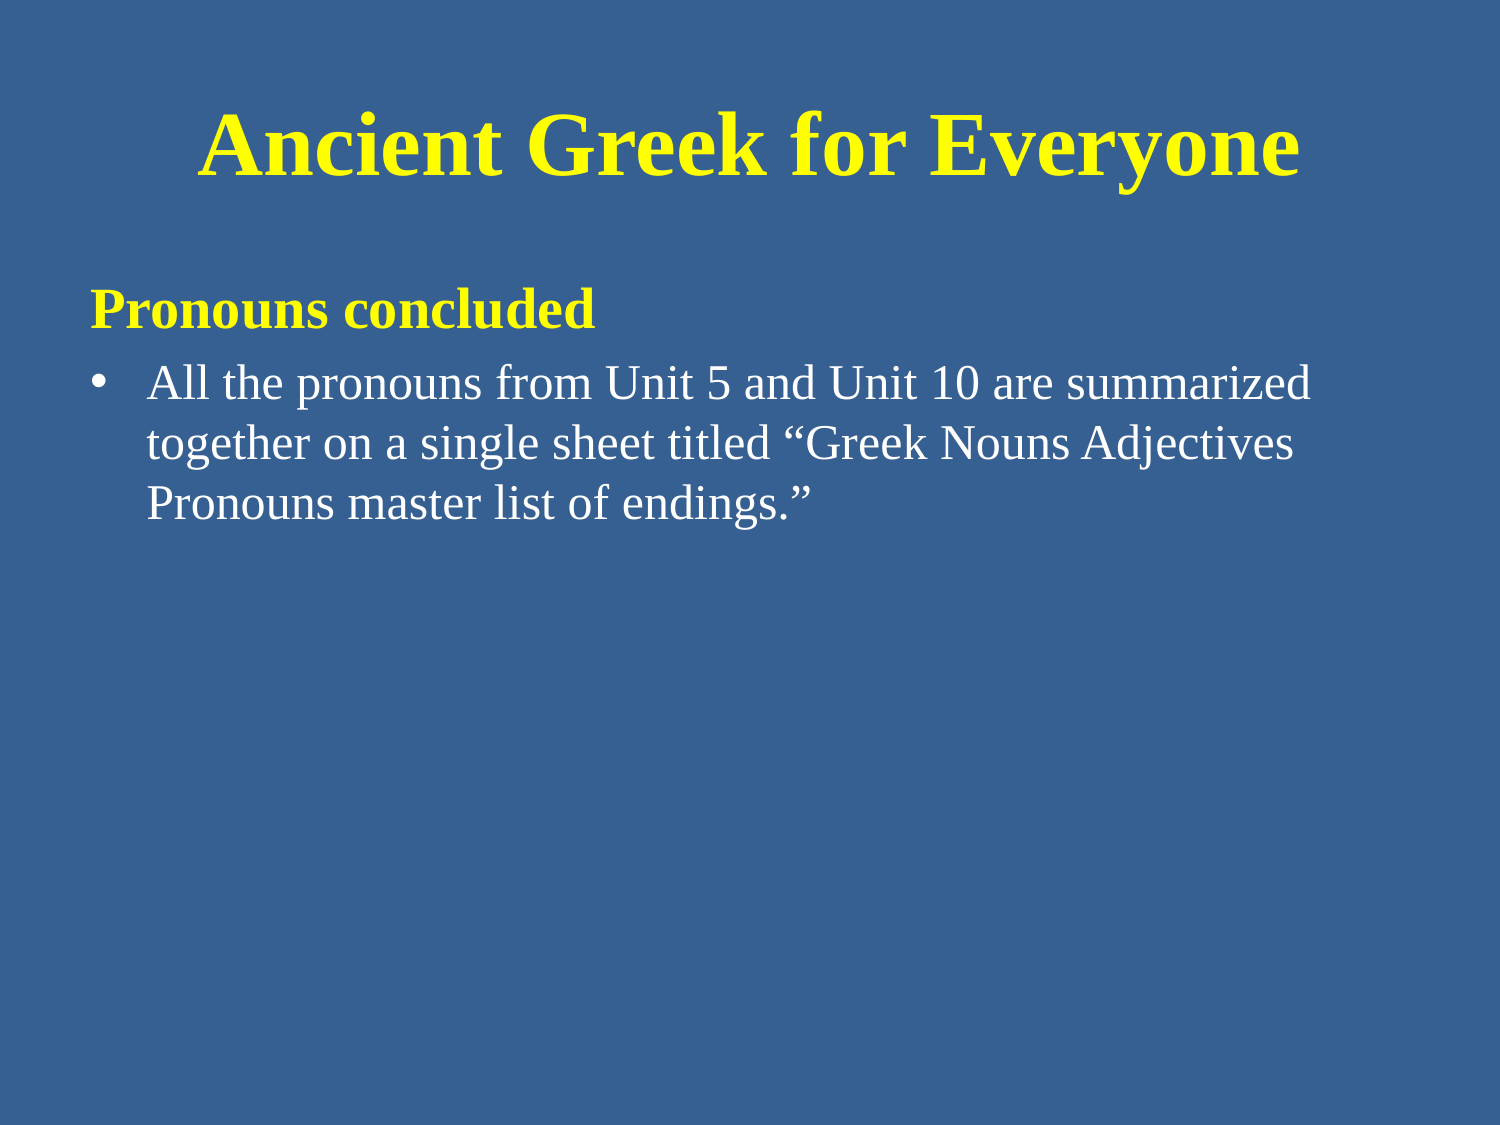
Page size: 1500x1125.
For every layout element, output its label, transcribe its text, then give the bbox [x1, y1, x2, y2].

title Ancient Greek for Everyone [75, 45, 1425, 233]
list Pronouns concluded All the pronouns from Unit 5 and Unit 10 are summarized together on a single sheet titled “Greek Nouns Adjectives Pronouns master list of endings.” [75, 262, 1338, 1063]
